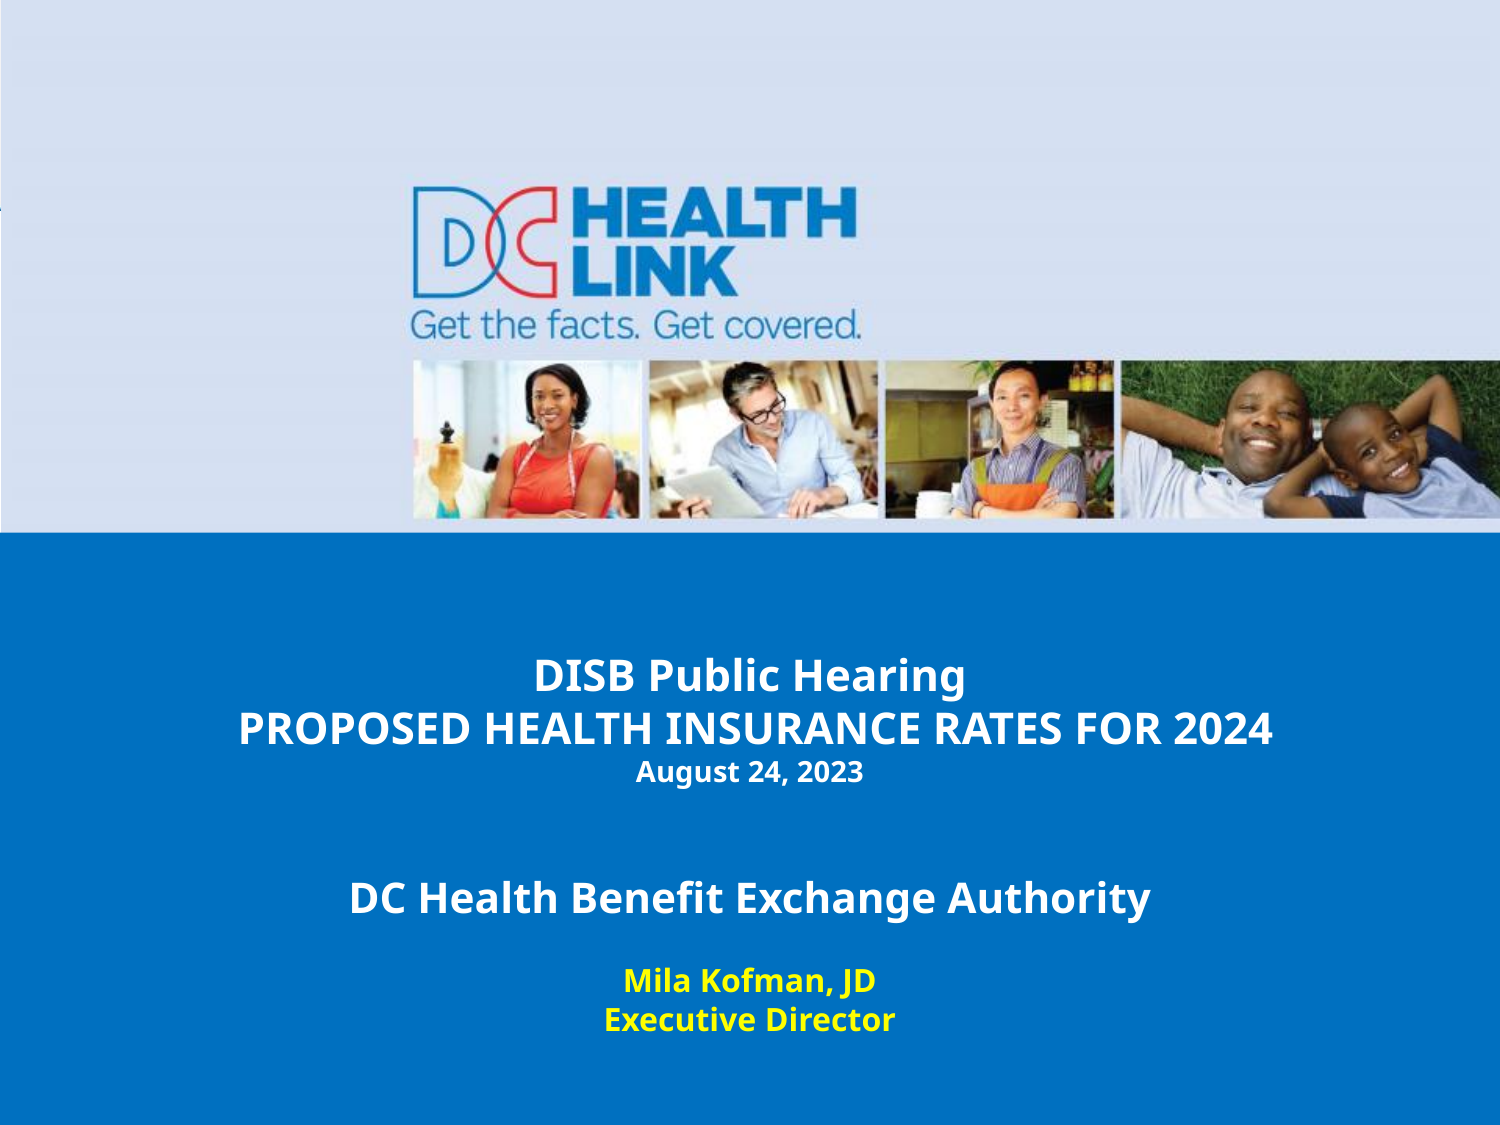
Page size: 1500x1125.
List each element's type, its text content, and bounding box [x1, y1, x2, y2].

title DISB Public Hearing PROPOSED HEALTH INSURANCE RATES FOR 2024 August 24, 2023 DC Health Benefit Exchange Authority Mila Kofman, JD Executive Director [0, 540, 1500, 1125]
picture [0, 0, 1500, 533]
